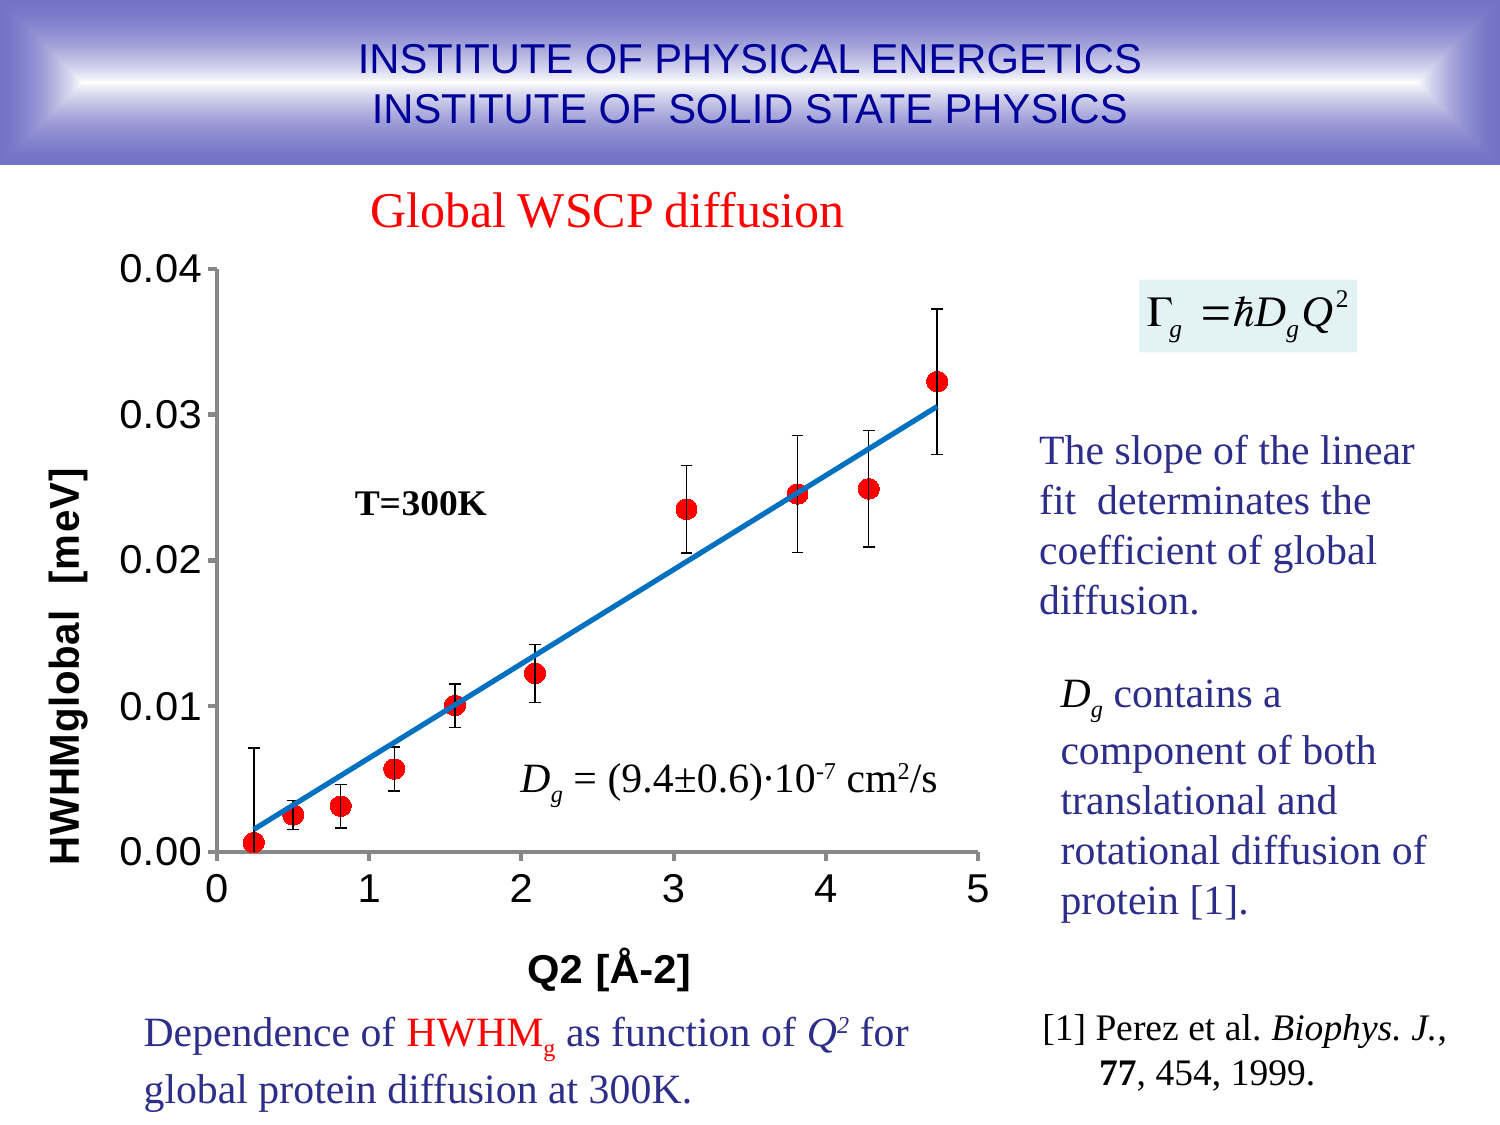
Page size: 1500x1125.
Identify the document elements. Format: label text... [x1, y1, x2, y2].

text_box Dg contains a component of both translational and rotational diffusion of protein [1]. [1045, 658, 1470, 930]
text_box [1] Perez et al. Biophys. J., 77, 454, 1999. [1027, 995, 1477, 1101]
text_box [1024, 279, 1473, 633]
text_box INSTITUTE OF PHYSICAL ENERGETICS INSTITUTE OF SOLID STATE PHYSICS [0, 0, 1500, 165]
text_box Global WSCP diffusion [355, 170, 914, 244]
chart [23, 245, 1003, 1005]
text_box Dependence of HWHMg as function of Q2 for global protein diffusion at 300K. [128, 1013, 929, 1119]
